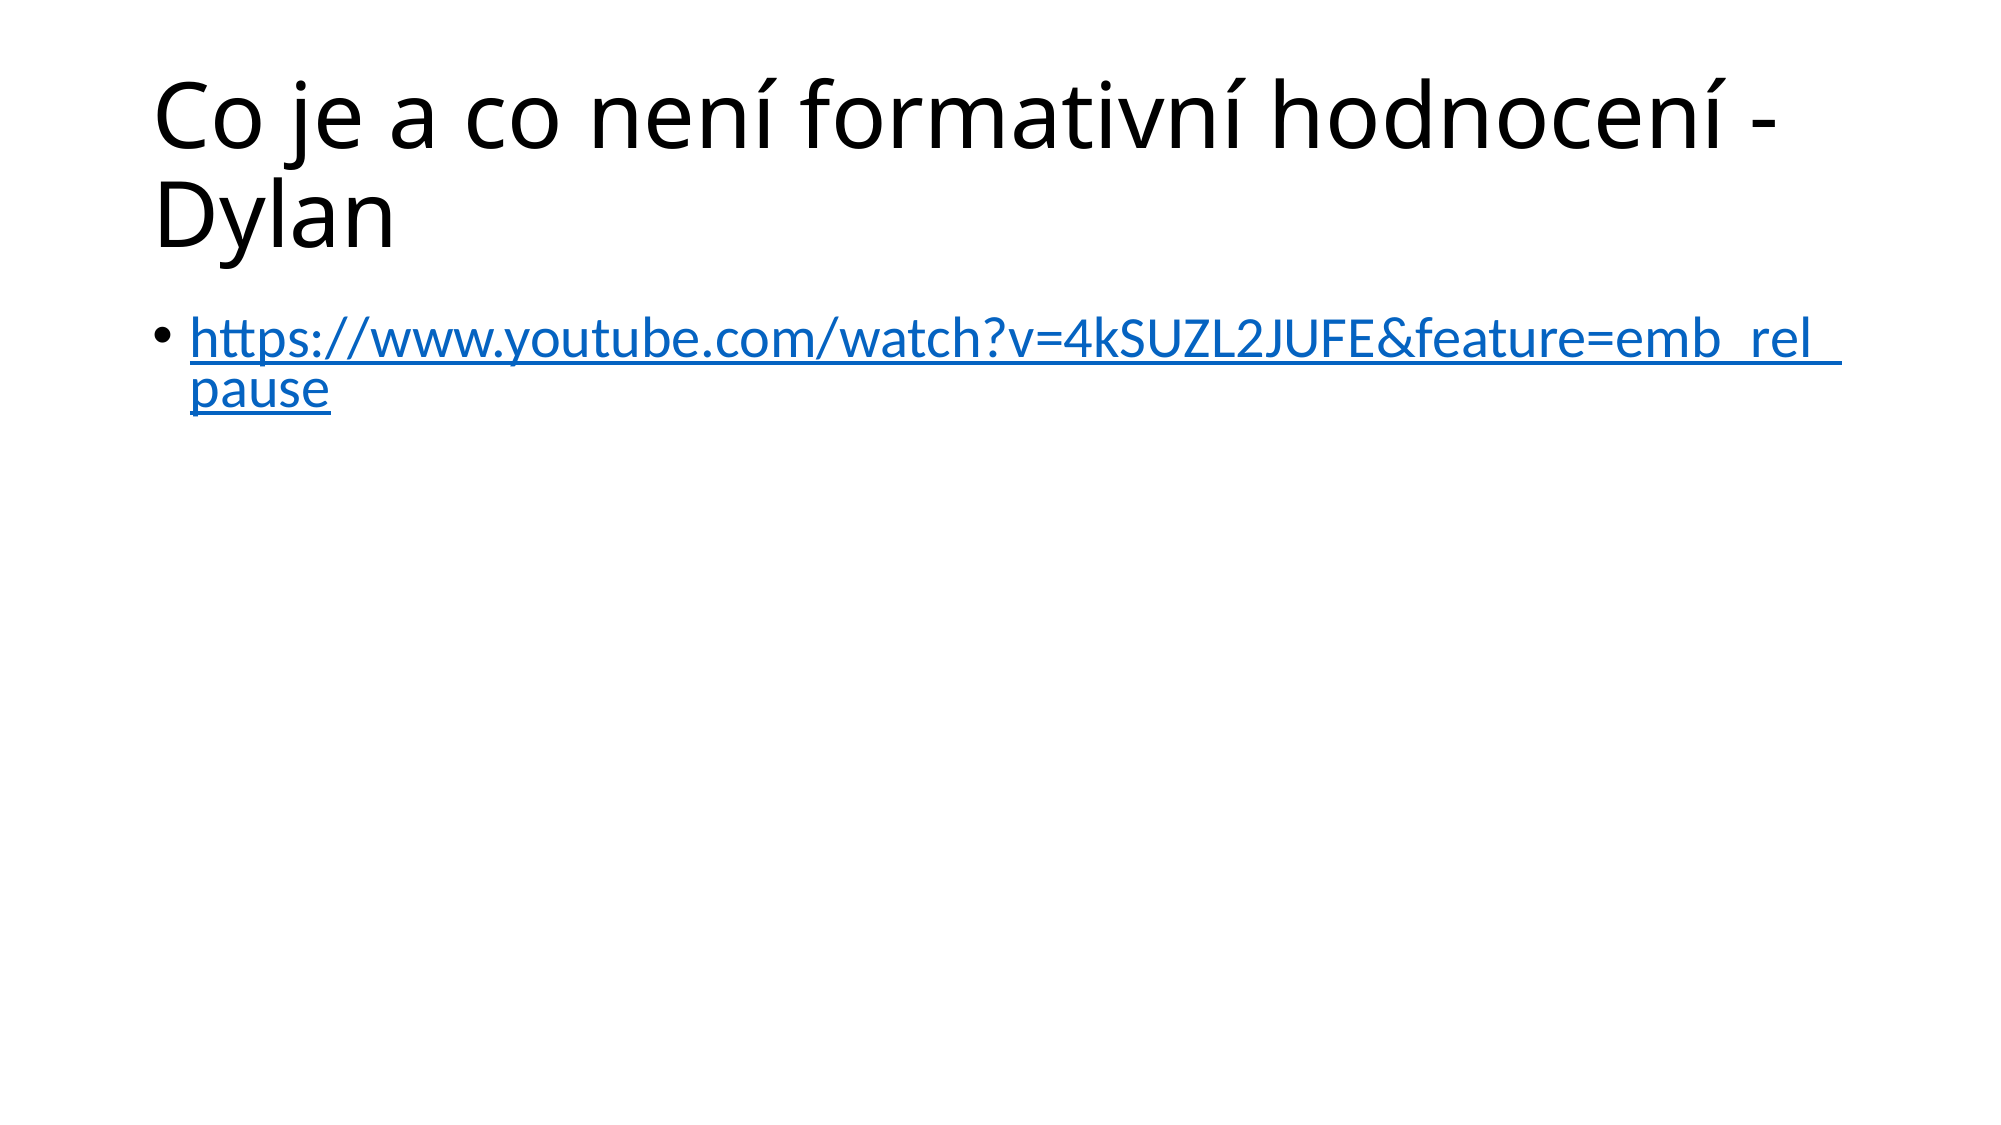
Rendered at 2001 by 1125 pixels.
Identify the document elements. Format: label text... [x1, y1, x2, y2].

list https://www.youtube.com/watch?v=4kSUZL2JUFE&feature=emb_rel_pause [137, 299, 1863, 1014]
title Co je a co není formativní hodnocení - Dylan [137, 59, 1863, 278]
